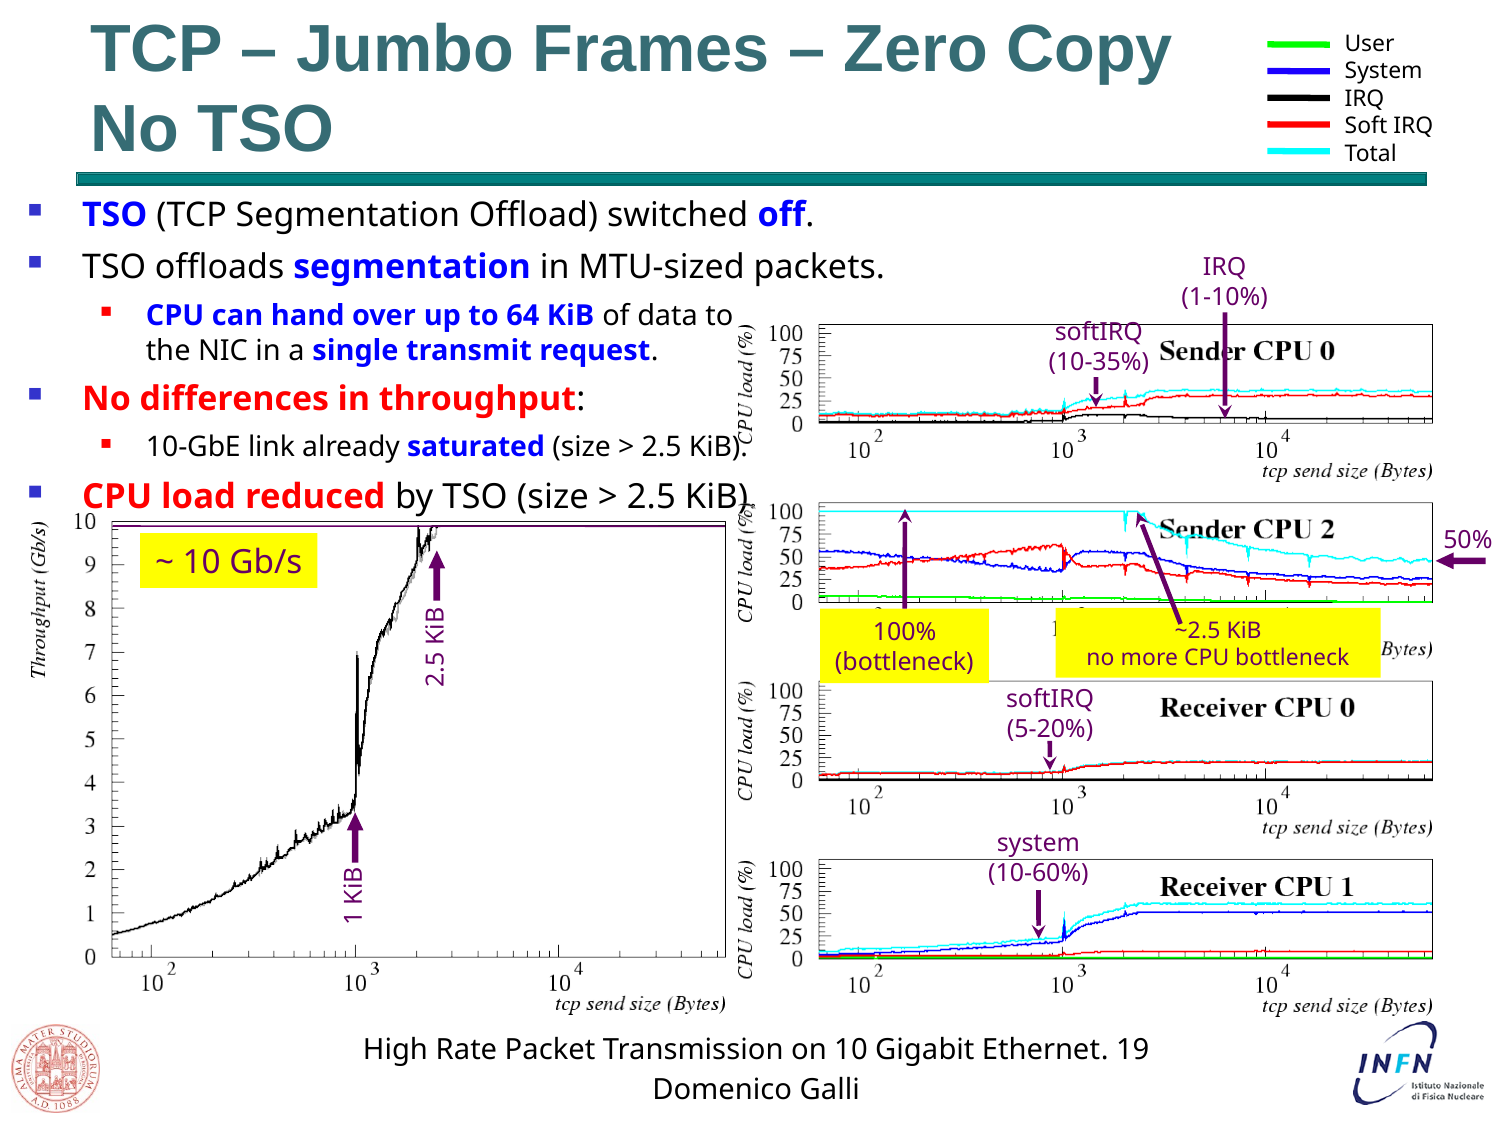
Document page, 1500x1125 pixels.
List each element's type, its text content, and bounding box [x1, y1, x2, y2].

picture [1350, 1017, 1487, 1115]
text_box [29, 512, 726, 1016]
list TSO (TCP Segmentation Offload) switched off. TSO offloads segmentation in MTU-sized packets. CPU can hand over up to 64 KiB of data to the NIC in a single transmit request. No differences in throughput: 10-GbE link already saturated (size > 2.5 KiB). CPU load reduced by TSO (size > 2.5 KiB). [12, 184, 1363, 526]
picture [11, 1024, 100, 1113]
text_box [737, 242, 1500, 1017]
footer High Rate Packet Transmission on 10 Gigabit Ethernet. 19 Domenico Galli [274, 1037, 1238, 1113]
title TCP – Jumbo Frames – Zero Copy No TSO [74, 18, 1426, 173]
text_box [1267, 20, 1476, 176]
